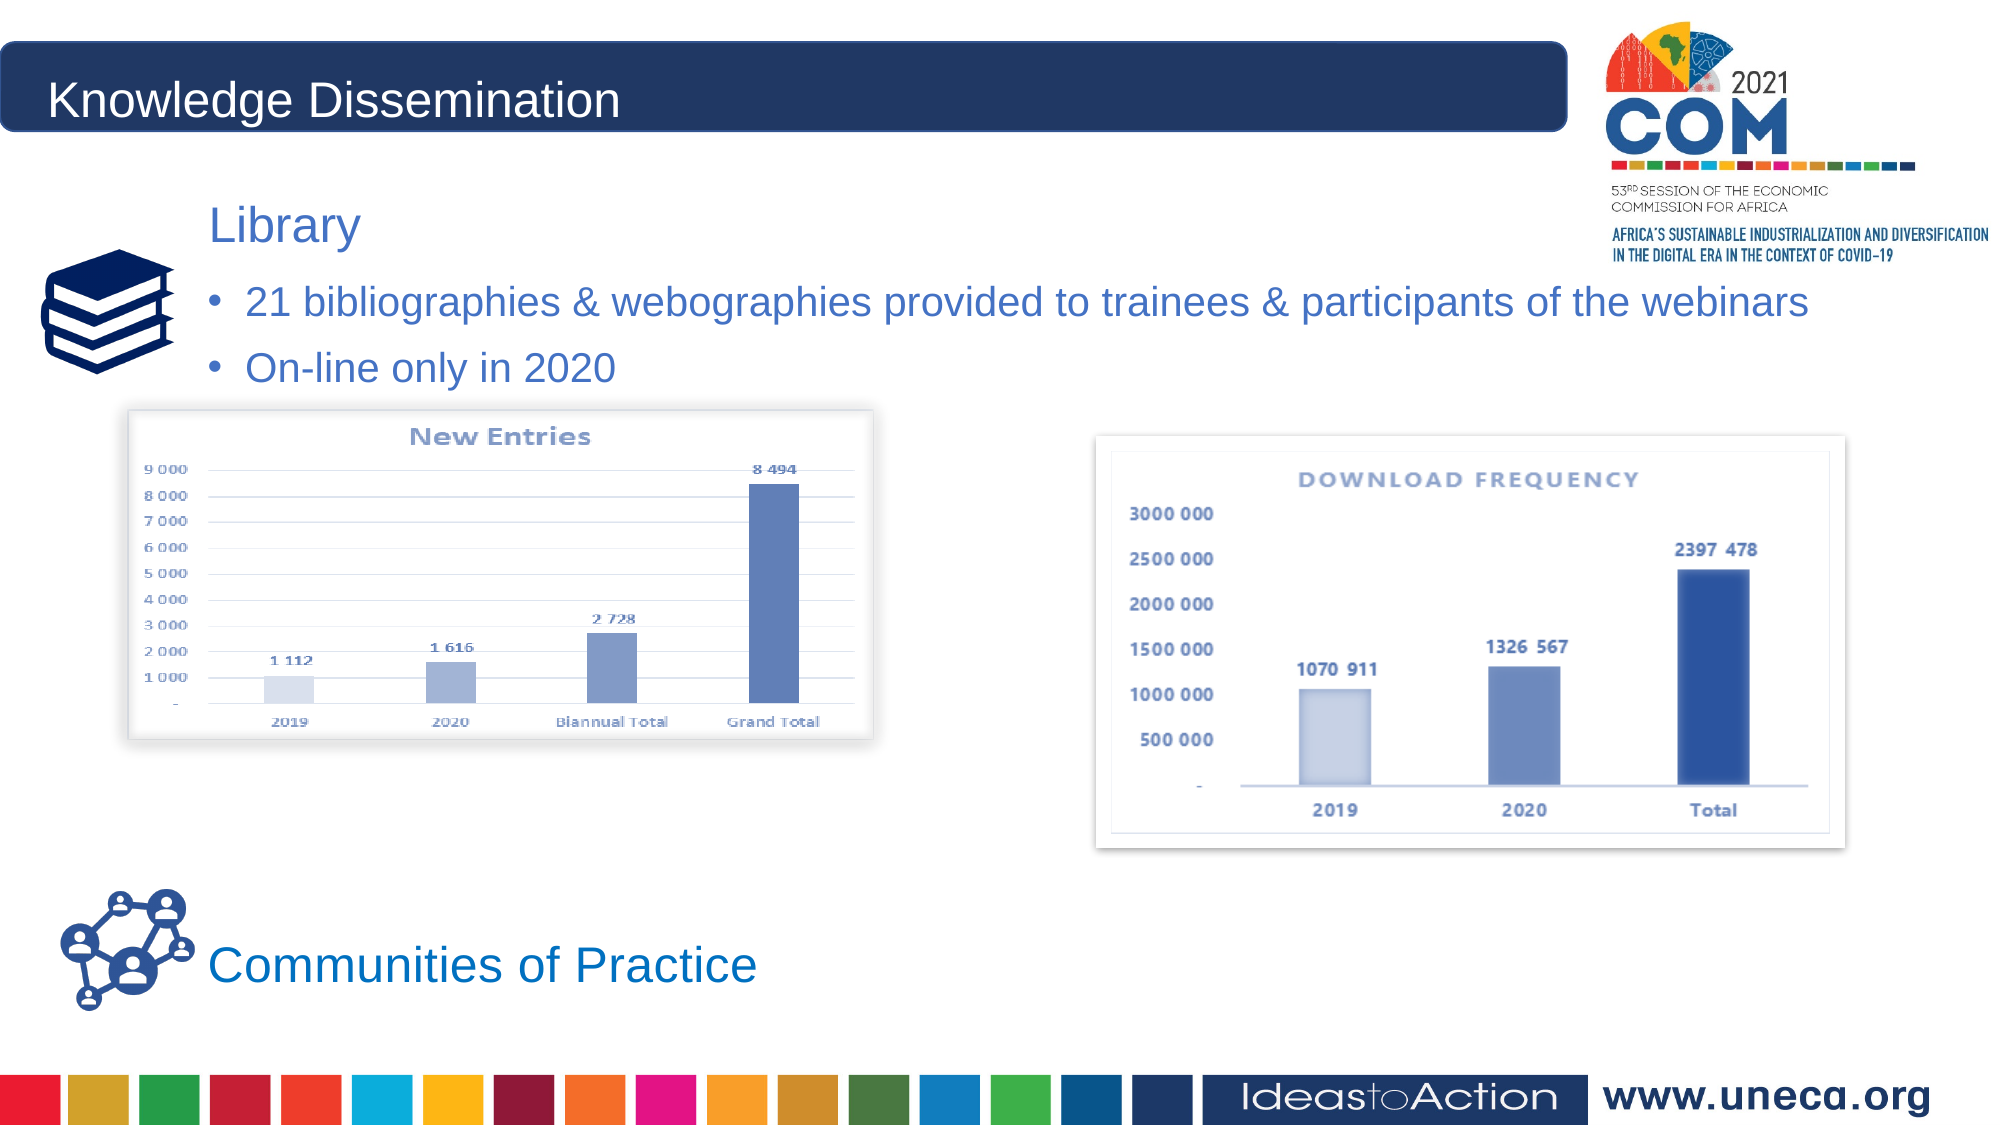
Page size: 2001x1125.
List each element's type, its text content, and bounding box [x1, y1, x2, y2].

picture [0, 1065, 2000, 1125]
picture [1110, 450, 1831, 834]
picture [126, 408, 874, 739]
picture [32, 236, 183, 387]
text_box Library [193, 185, 377, 260]
picture [1586, 11, 2000, 274]
text_box Knowledge Dissemination [32, 60, 1414, 135]
table_cell Guinea(*) [192, 397, 887, 752]
list 21 bibliographies & webographies provided to trainees & participants of the webinars On-line only in 2020 Communities of Practice [192, 273, 1928, 1043]
picture [51, 875, 202, 1026]
